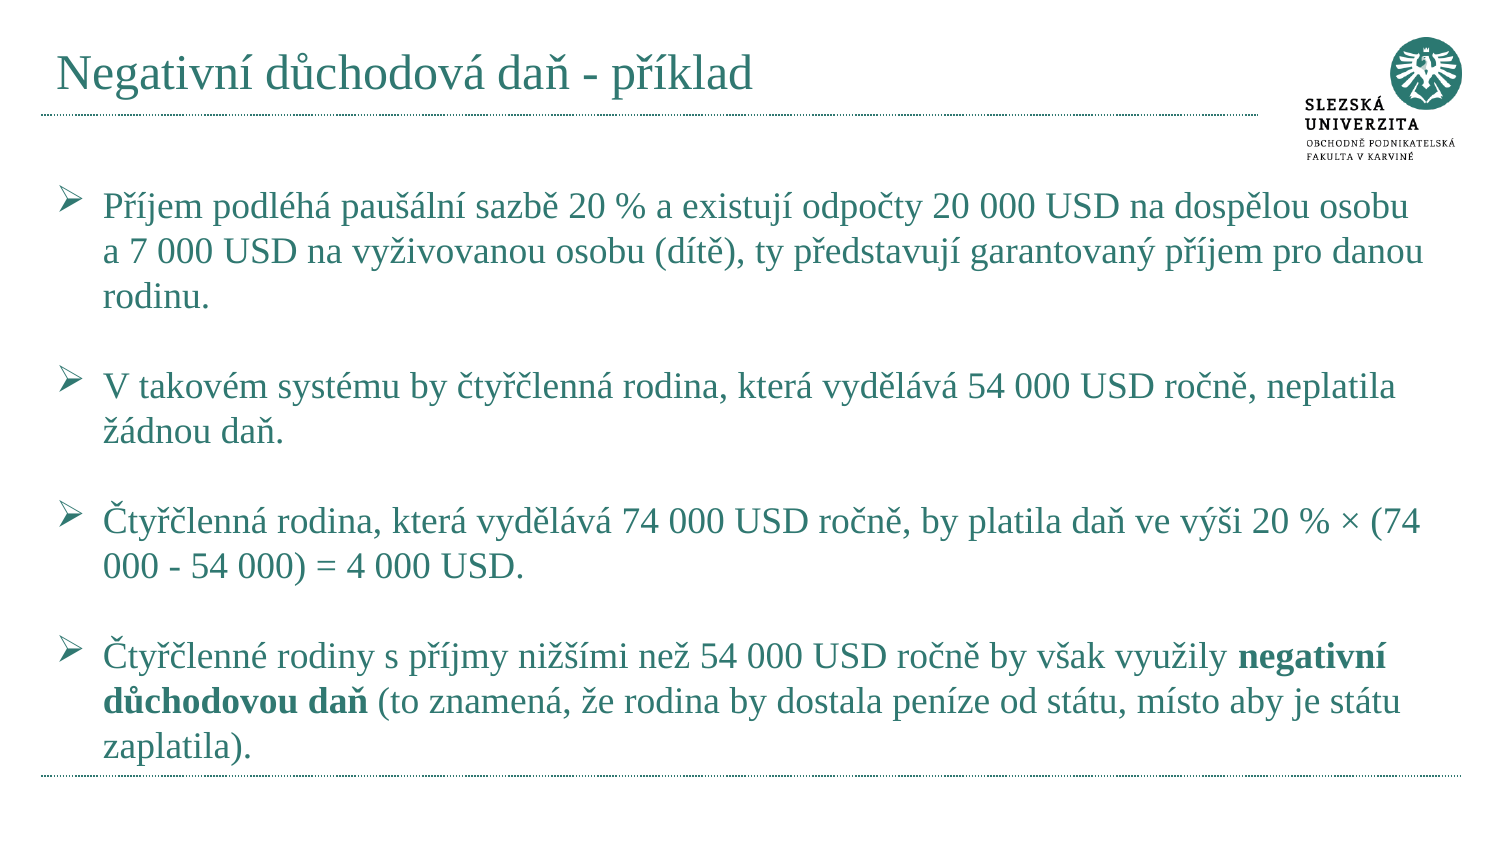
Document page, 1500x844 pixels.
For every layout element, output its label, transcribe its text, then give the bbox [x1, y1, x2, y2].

text_box Příjem podléhá paušální sazbě 20 % a existují odpočty 20 000 USD na dospělou osobu a 7 000 USD na vyživovanou osobu (dítě), ty představují garantovaný příjem pro danou rodinu. V takovém systému by čtyřčlenná rodina, která vydělává 54 000 USD ročně, neplatila žádnou daň. Čtyřčlenná rodina, která vydělává 74 000 USD ročně, by platila daň ve výši 20 % × (74 000 - 54 000) = 4 000 USD. Čtyřčlenné rodiny s příjmy nižšími než 54 000 USD ročně by však využily negativní důchodovou daň (to znamená, že rodina by dostala peníze od státu, místo aby je státu zaplatila). [41, 173, 1447, 774]
picture [1305, 37, 1462, 160]
title Negativní důchodová daň - příklad [41, 32, 786, 116]
